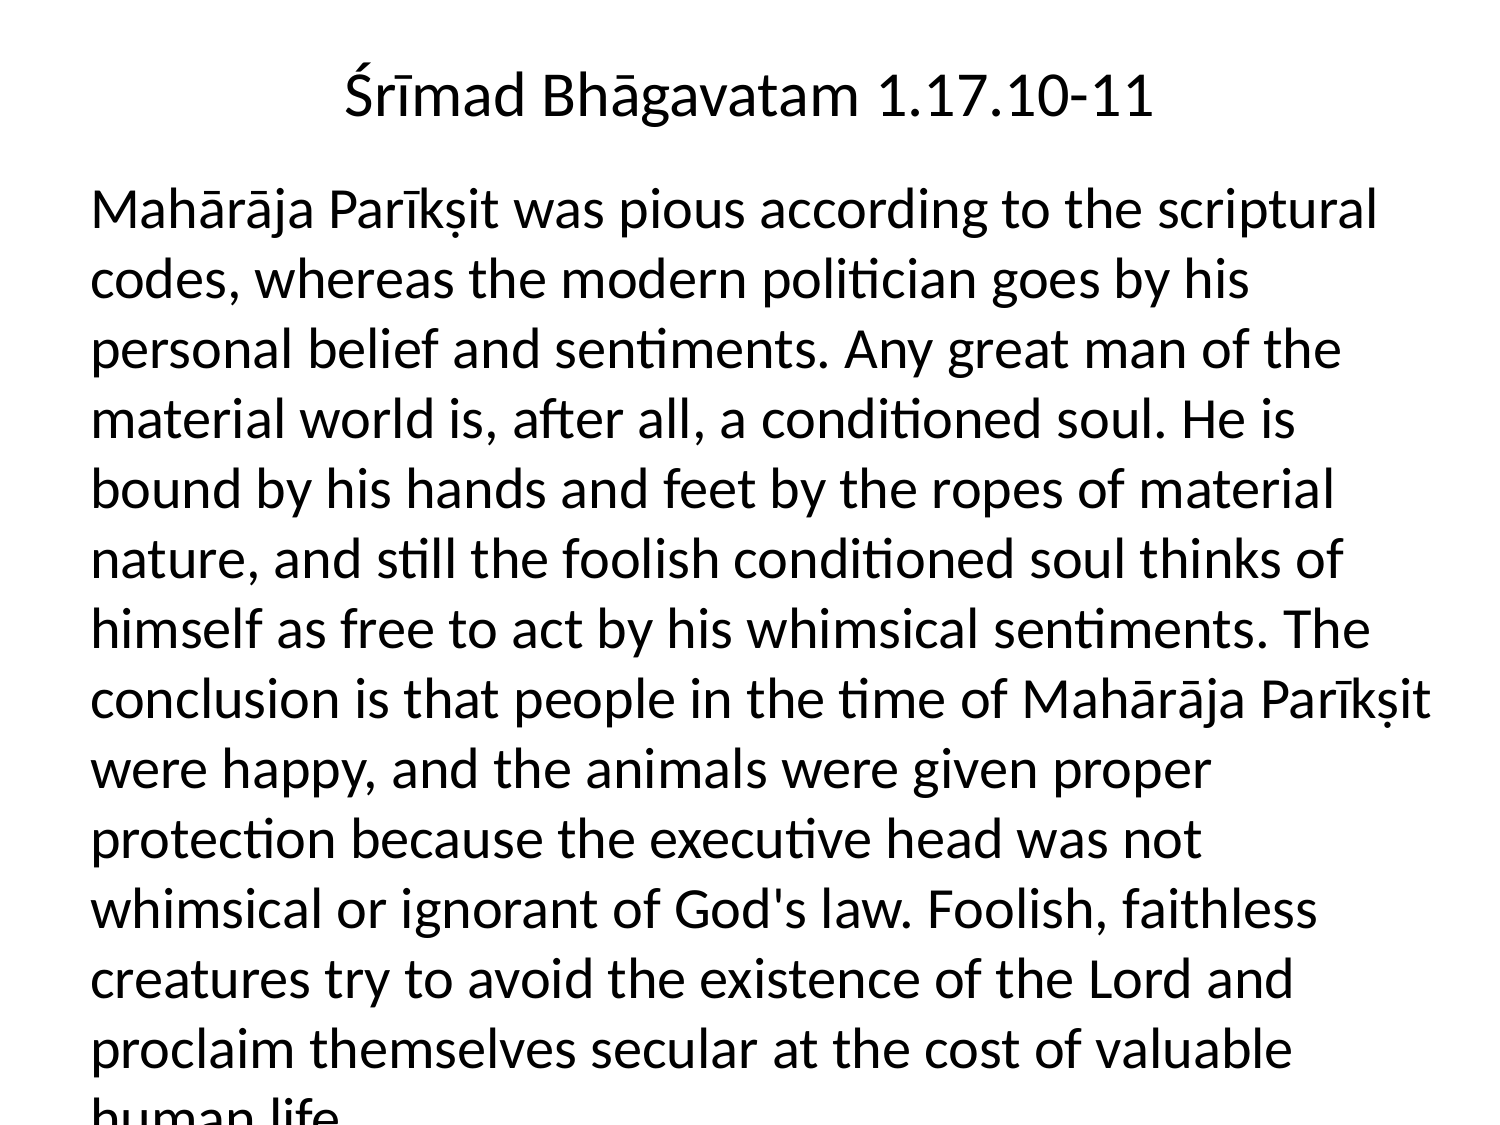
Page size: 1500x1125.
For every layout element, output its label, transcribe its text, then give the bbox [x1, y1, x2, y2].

title Śrīmad Bhāgavatam 1.17.10-11 [75, 45, 1425, 138]
list Mahārāja Parīkṣit was pious according to the scriptural codes, whereas the modern politician goes by his personal belief and sentiments. Any great man of the material world is, after all, a conditioned soul. He is bound by his hands and feet by the ropes of material nature, and still the foolish conditioned soul thinks of himself as free to act by his whimsical sentiments. The conclusion is that people in the time of Mahārāja Parīkṣit were happy, and the animals were given proper protection because the executive head was not whimsical or ignorant of God's law. Foolish, faithless creatures try to avoid the existence of the Lord and proclaim themselves secular at the cost of valuable human life. [75, 162, 1450, 1075]
